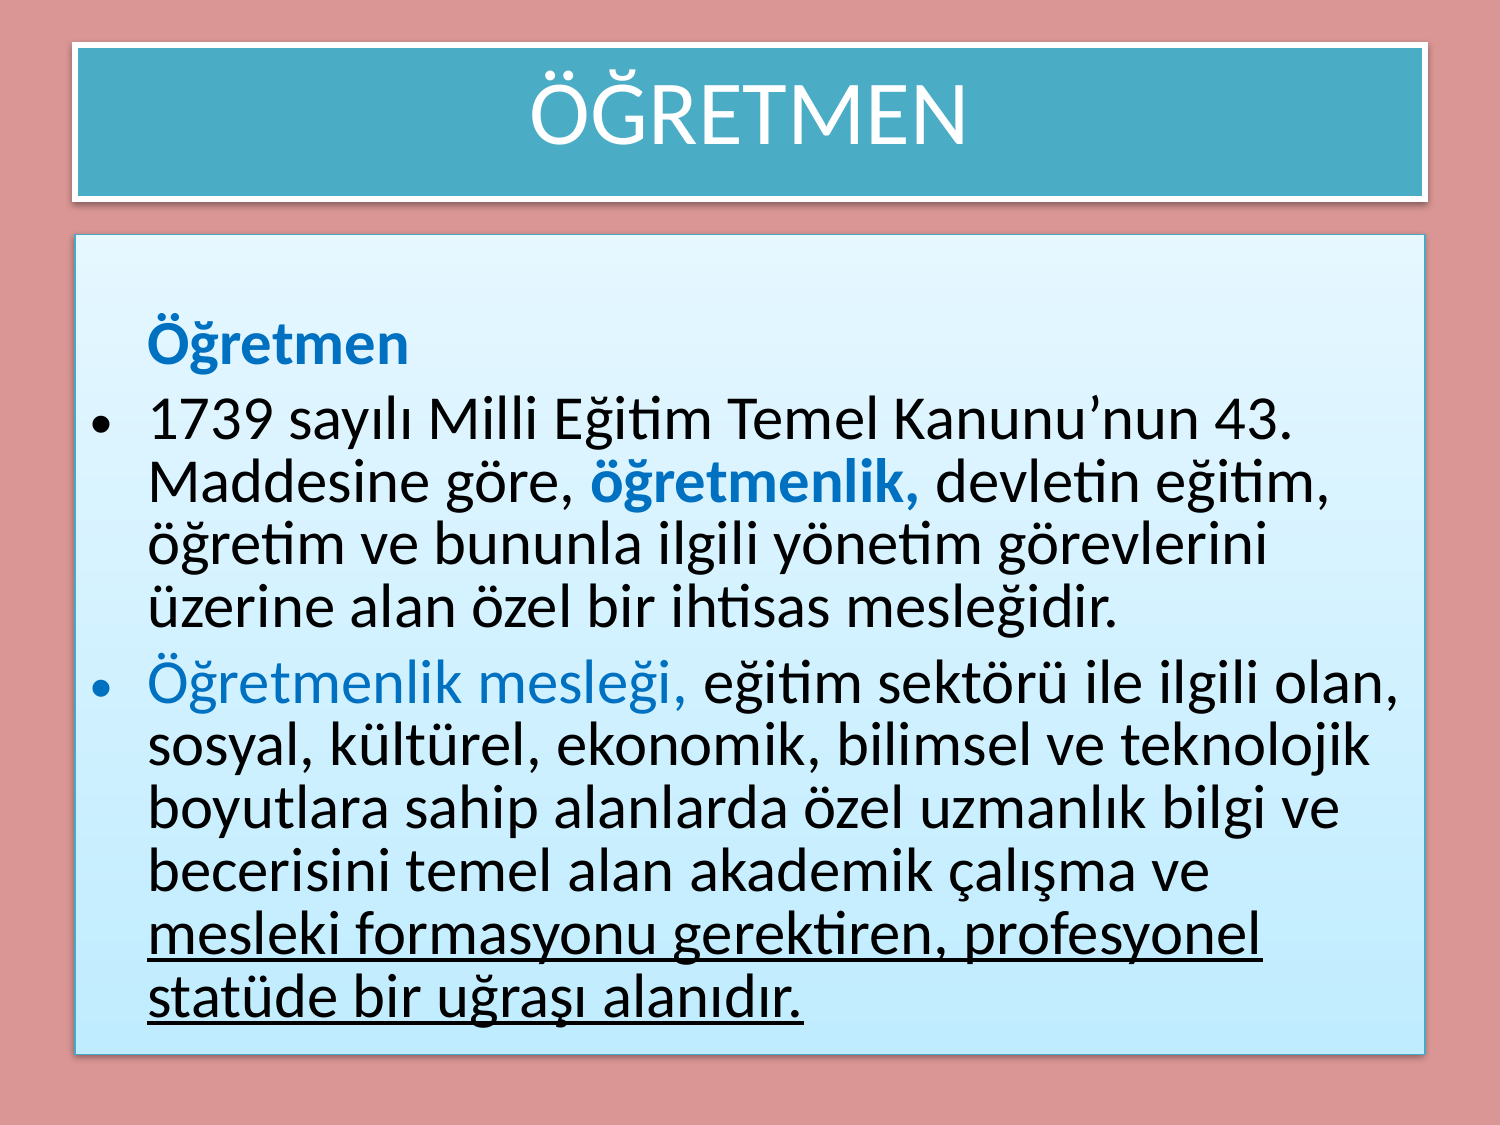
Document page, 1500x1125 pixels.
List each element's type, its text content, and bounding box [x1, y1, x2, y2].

title ÖĞRETMEN [72, 42, 1428, 202]
list Öğretmen 1739 sayılı Milli Eğitim Temel Kanunu’nun 43. Maddesine göre, öğretmenlik, devletin eğitim, öğretim ve bununla ilgili yönetim görevlerini üzerine alan özel bir ihtisas mesleğidir. Öğretmenlik mesleği, eğitim sektörü ile ilgili olan, sosyal, kültürel, ekonomik, bilimsel ve teknolojik boyutlara sahip alanlarda özel uzmanlık bilgi ve becerisini temel alan akademik çalışma ve mesleki formasyonu gerektiren, profesyonel statüde bir uğraşı alanıdır. [74, 234, 1426, 1055]
